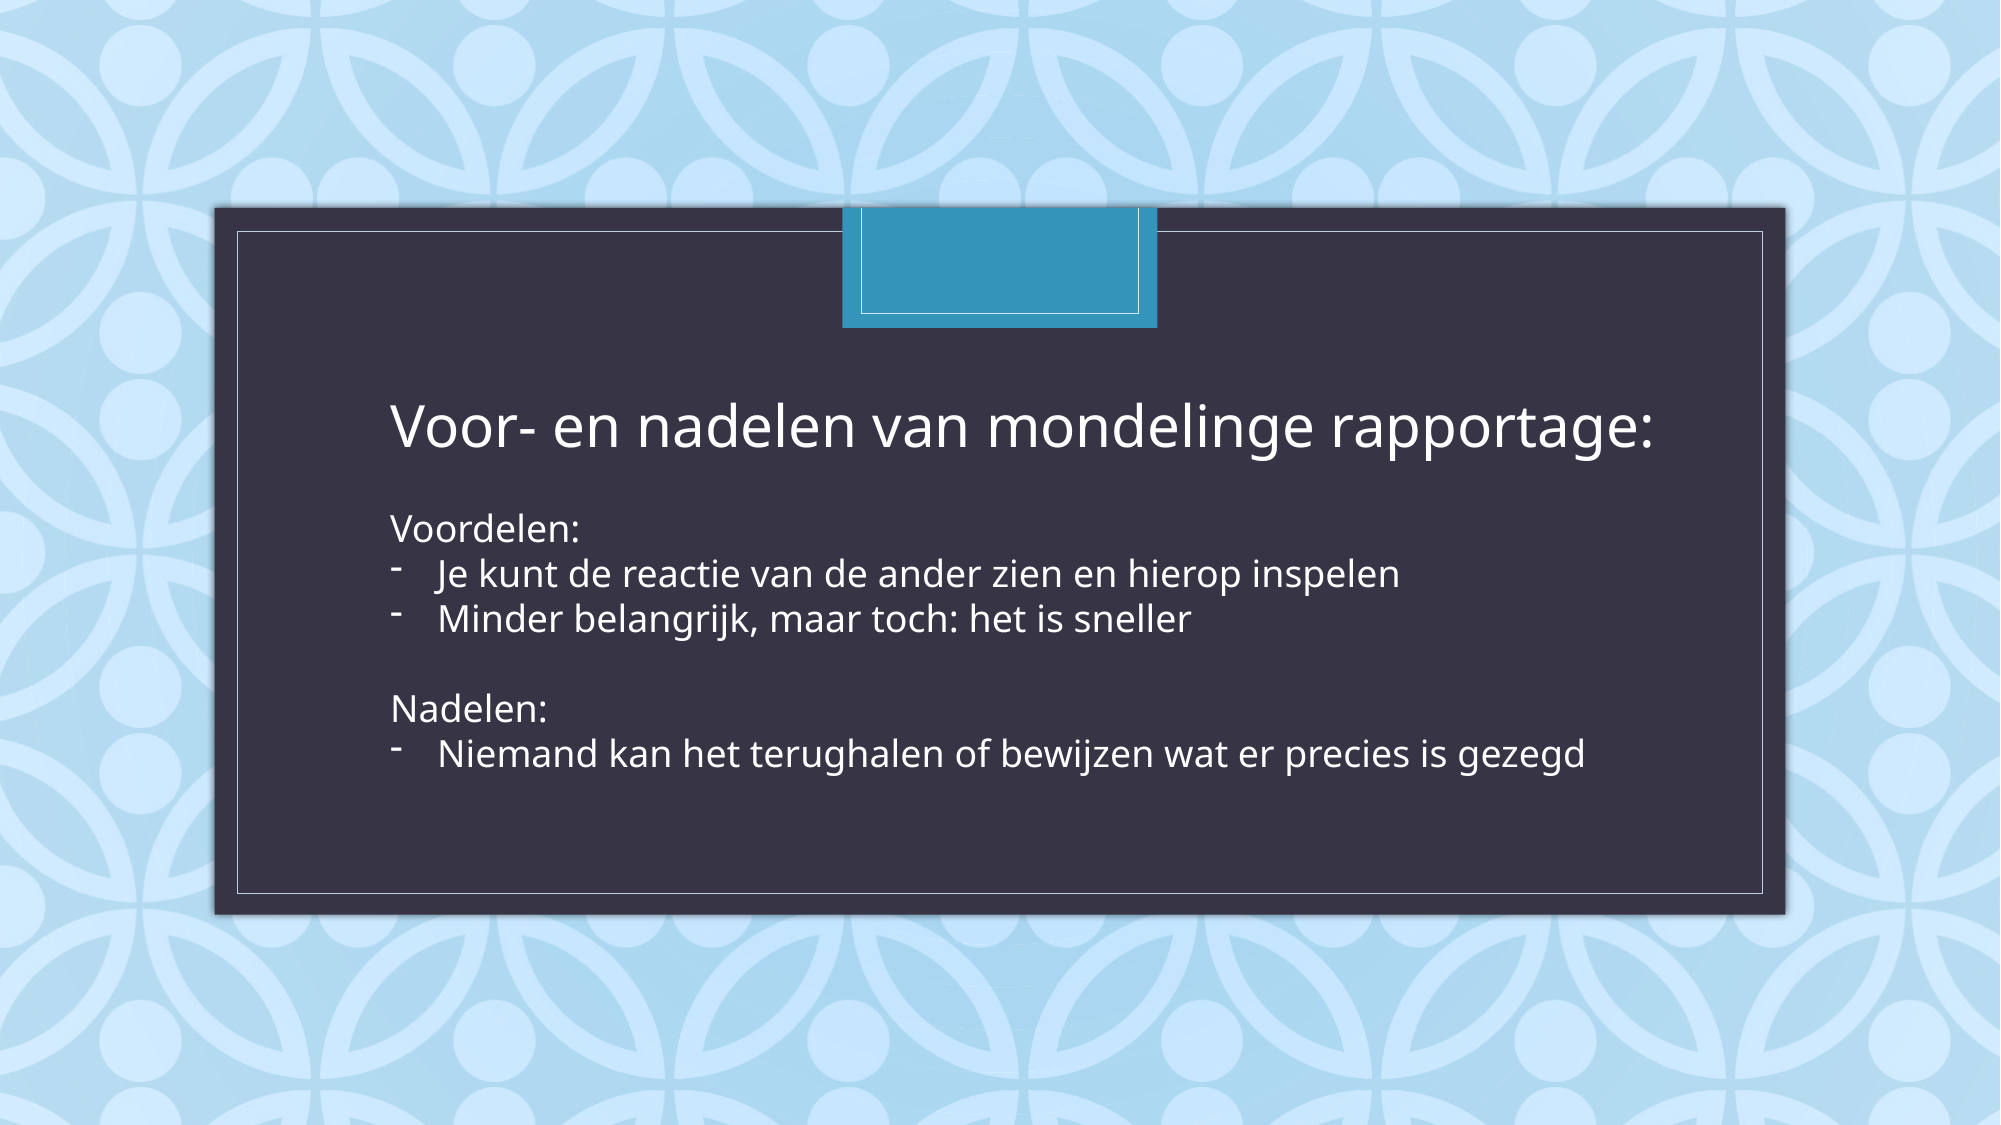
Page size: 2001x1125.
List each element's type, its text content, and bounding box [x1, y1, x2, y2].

text_box Voor- en nadelen van mondelinge rapportage: Voordelen: Je kunt de reactie van de ander zien en hierop inspelen Minder belangrijk, maar toch: het is sneller Nadelen: Niemand kan het terughalen of bewijzen wat er precies is gezegd [375, 382, 1670, 782]
